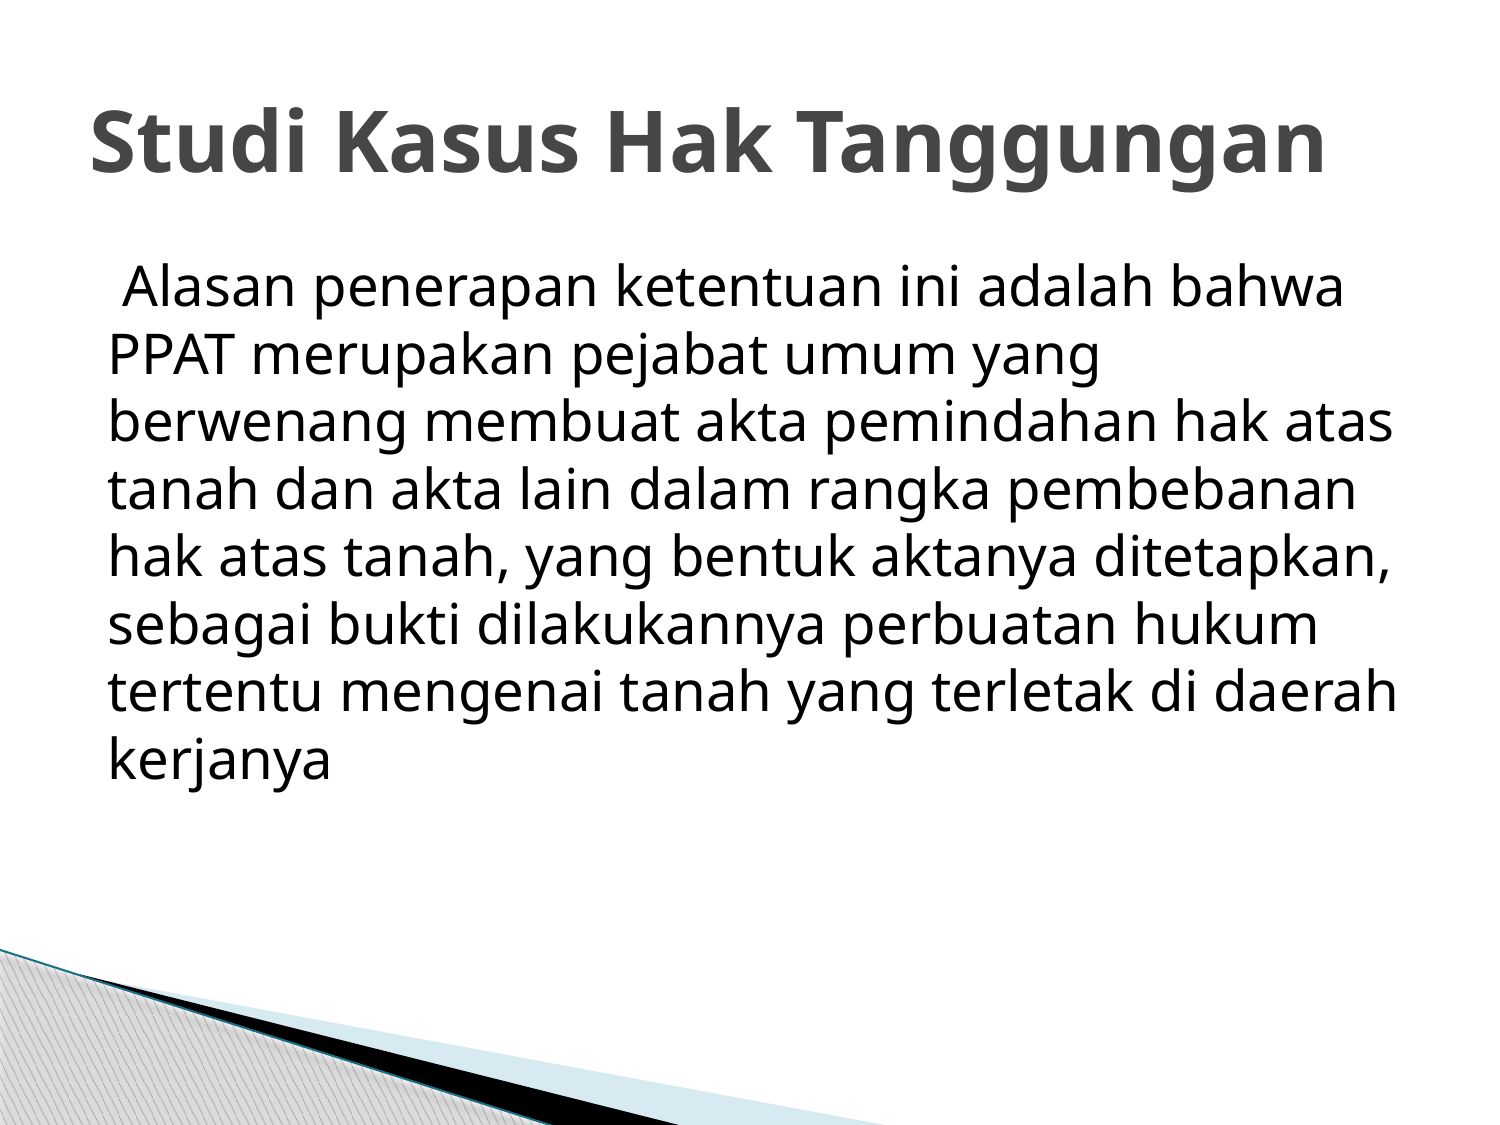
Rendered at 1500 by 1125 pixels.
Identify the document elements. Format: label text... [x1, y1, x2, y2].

list Alasan penerapan ketentuan ini adalah bahwa PPAT merupakan pejabat umum yang berwenang membuat akta pemindahan hak atas tanah dan akta lain dalam rangka pembebanan hak atas tanah, yang bentuk aktanya ditetapkan, sebagai bukti dilakukannya perbuatan hukum tertentu mengenai tanah yang terletak di daerah kerjanya [75, 243, 1425, 986]
title Studi Kasus Hak Tanggungan [75, 45, 1425, 233]
